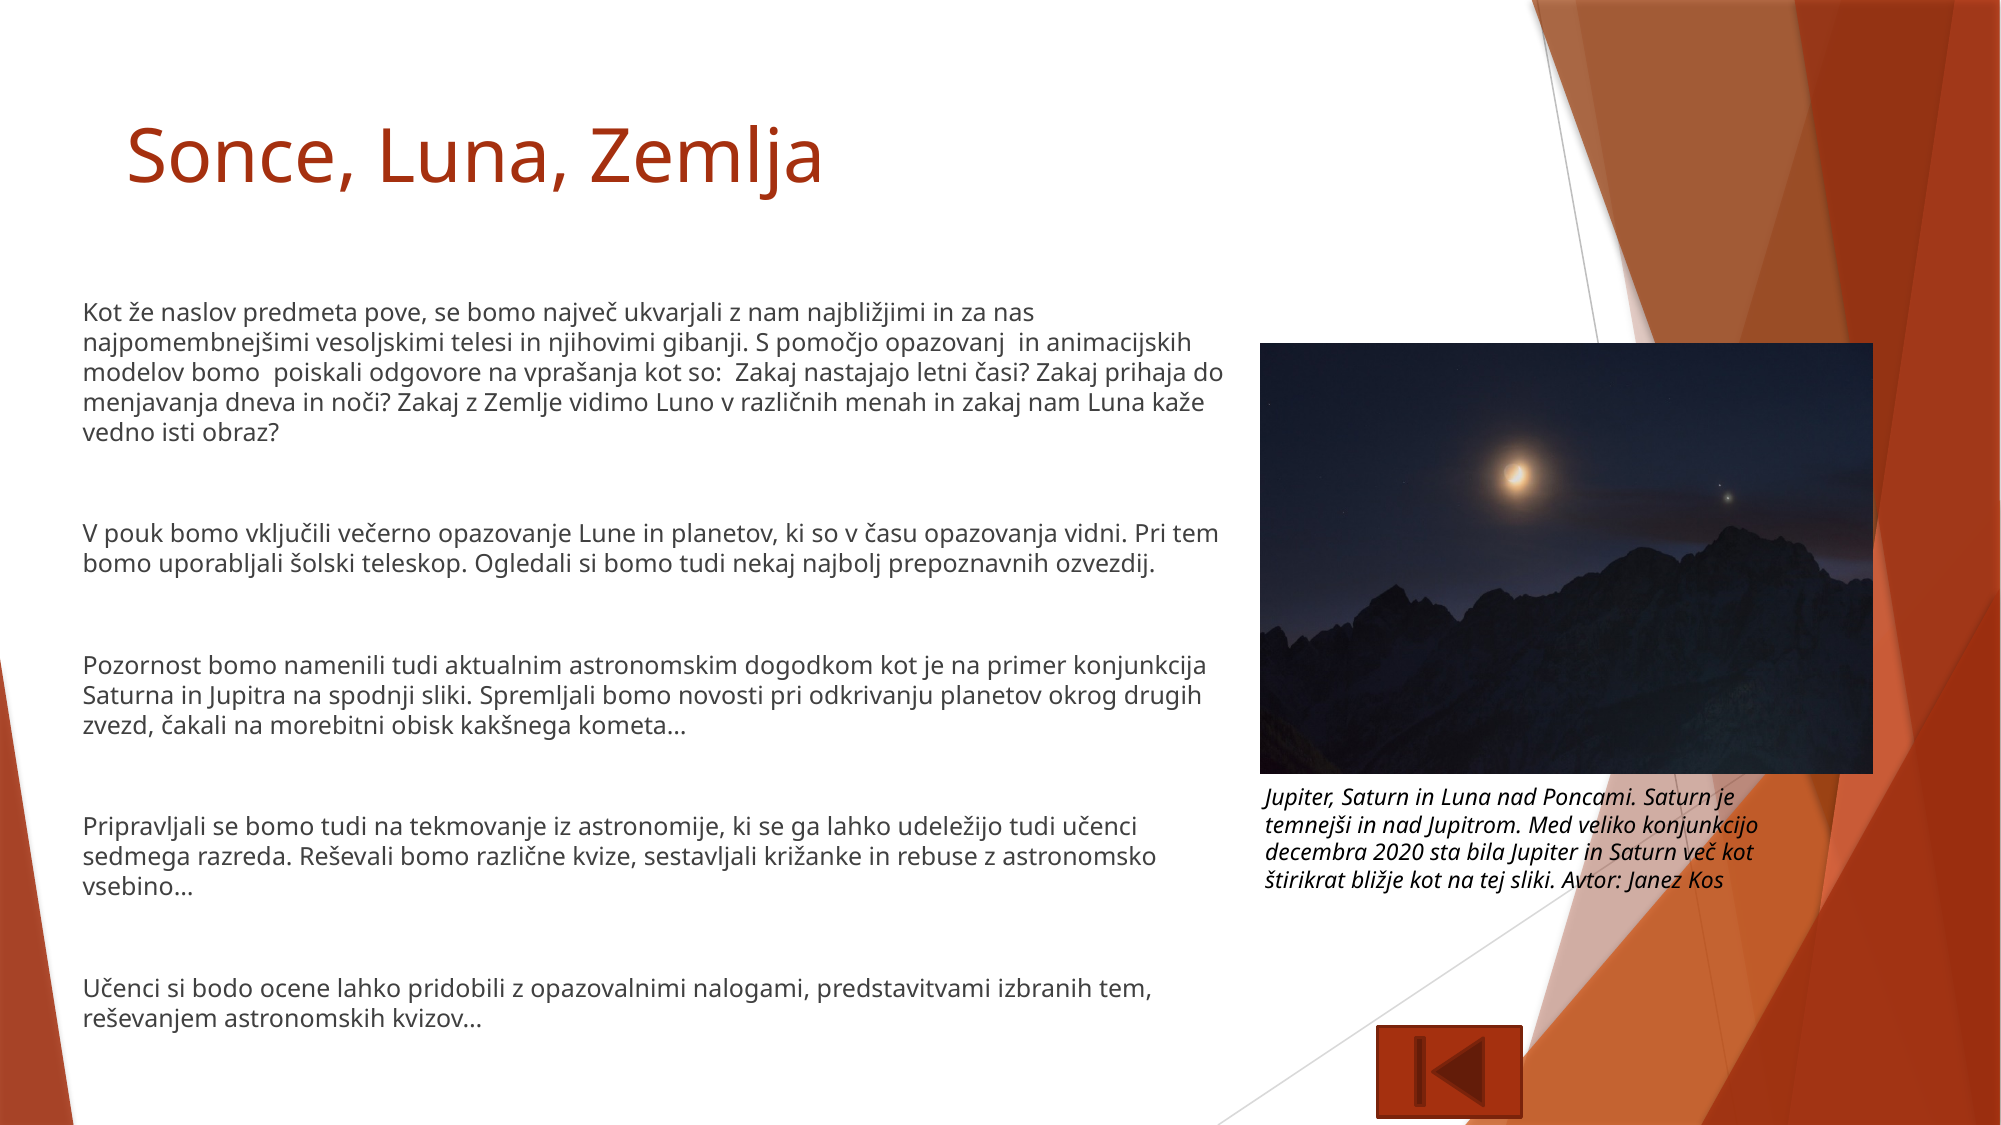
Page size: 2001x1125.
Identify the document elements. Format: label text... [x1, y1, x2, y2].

text_box Jupiter, Saturn in Luna nad Poncami. Saturn je temnejši in nad Jupitrom. Med veliko konjunkcijo decembra 2020 sta bila Jupiter in Saturn več kot štirikrat bližje kot na tej sliki. Avtor: Janez Kos [1250, 730, 1809, 946]
text_box [1376, 1025, 1523, 1119]
list Kot že naslov predmeta pove, se bomo največ ukvarjali z nam najbližjimi in za nas najpomembnejšimi vesoljskimi telesi in njihovimi gibanji. S pomočjo opazovanj in animacijskih modelov bomo poiskali odgovore na vprašanja kot so: Zakaj nastajajo letni časi? Zakaj prihaja do menjavanja dneva in noči? Zakaj z Zemlje vidimo Luno v različnih menah in zakaj nam Luna kaže vedno isti obraz? V pouk bomo vključili večerno opazovanje Lune in planetov, ki so v času opazovanja vidni. Pri tem bomo uporabljali šolski teleskop. Ogledali si bomo tudi nekaj najbolj prepoznavnih ozvezdij. Pozornost bomo namenili tudi aktualnim astronomskim dogodkom kot je na primer konjunkcija Saturna in Jupitra na spodnji sliki. Spremljali bomo novosti pri odkrivanju planetov okrog drugih zvezd, čakali na morebitni obisk kakšnega kometa… Pripravljali se bomo tudi na tekmovanje iz astronomije, ki se ga lahko udeležijo tudi učenci sedmega razreda. Reševali bomo različne kvize, sestavljali križanke in rebuse z astronomsko vsebino… Učenci si bodo ocene lahko pridobili z opazovalnimi nalogami, predstavitvami izbranih tem, reševanjem astronomskih kvizov… [67, 288, 1251, 978]
picture [1259, 343, 1873, 775]
title Sonce, Luna, Zemlja [111, 99, 1522, 317]
